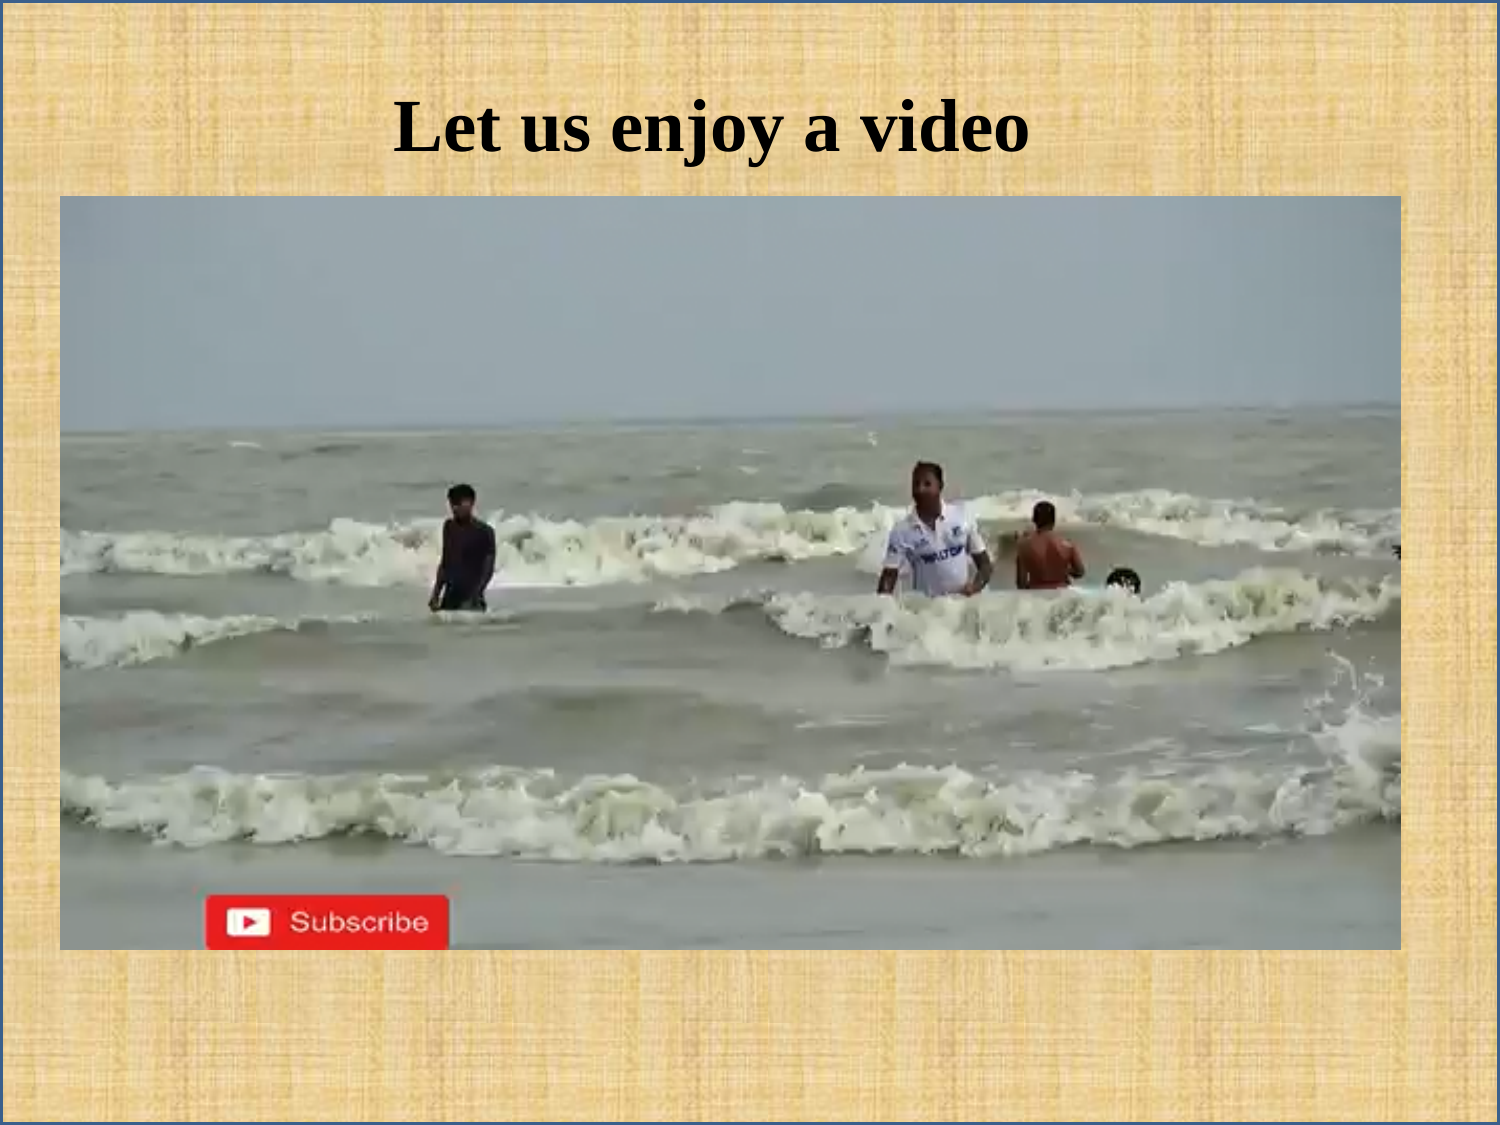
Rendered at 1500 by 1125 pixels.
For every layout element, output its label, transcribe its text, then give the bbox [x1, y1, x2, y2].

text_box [59, 195, 1402, 951]
text_box [0, 0, 1500, 1125]
text_box Let us enjoy a video [337, 68, 1088, 174]
